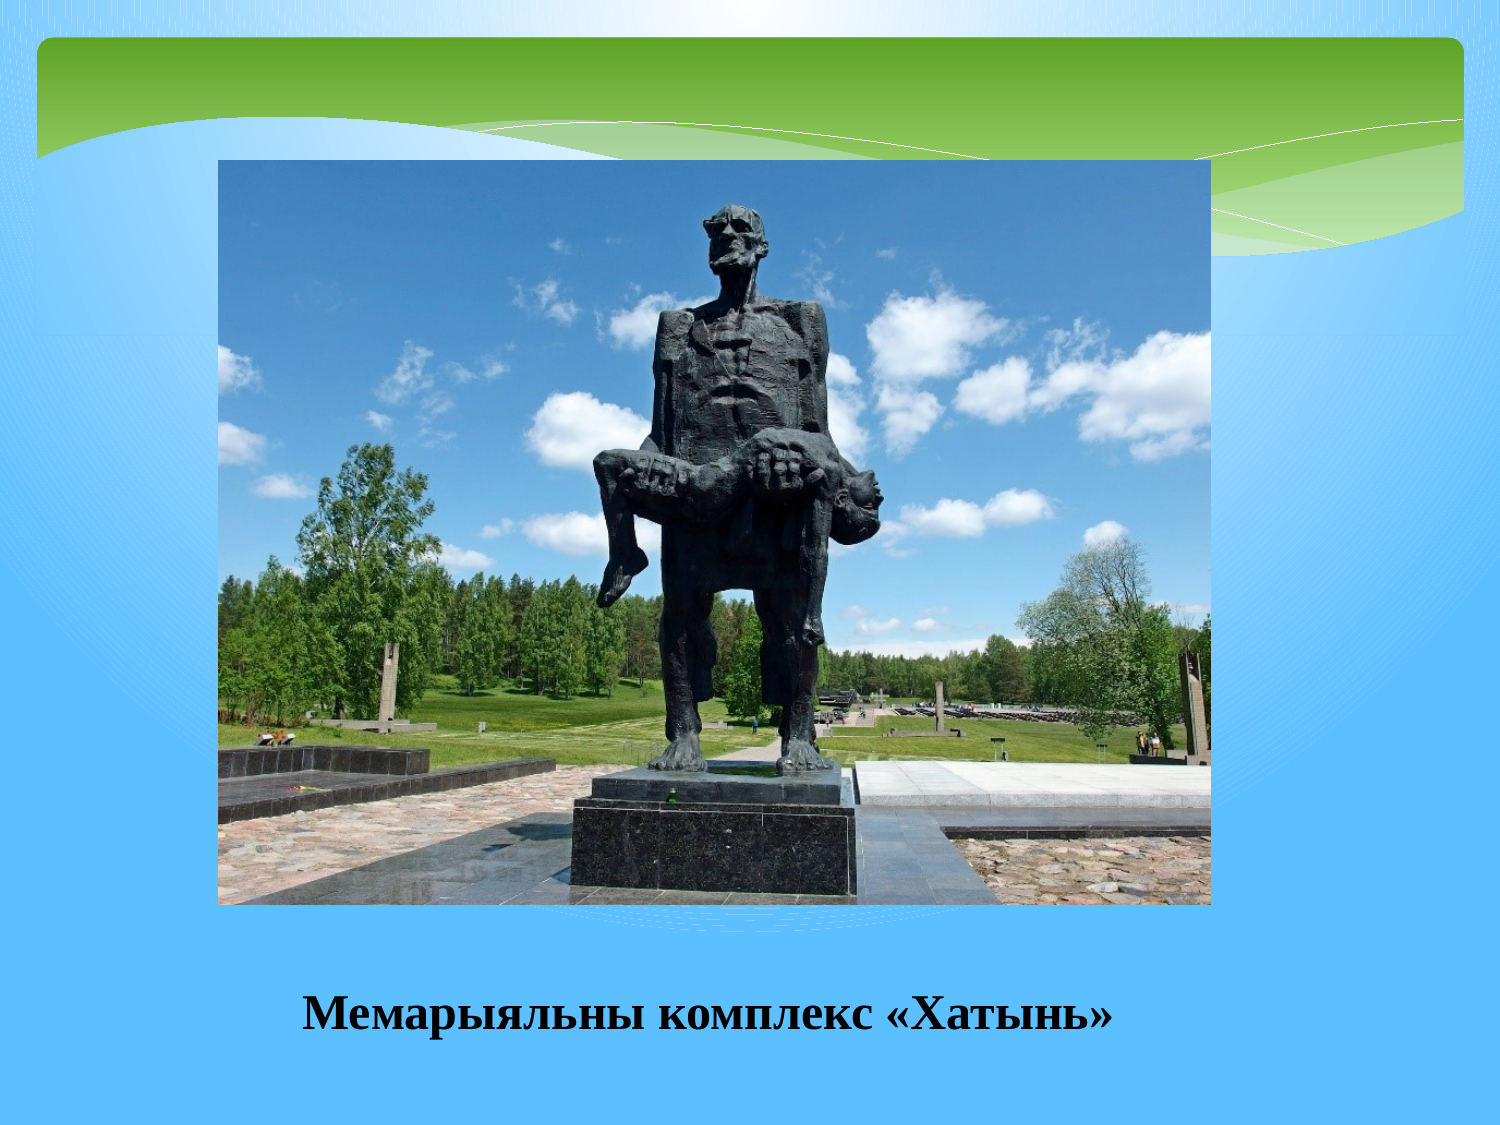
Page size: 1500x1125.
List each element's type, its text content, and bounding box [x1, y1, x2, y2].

text_box Мемарыяльны комплекс «Хатынь» [265, 972, 1152, 1048]
picture [218, 160, 1212, 906]
